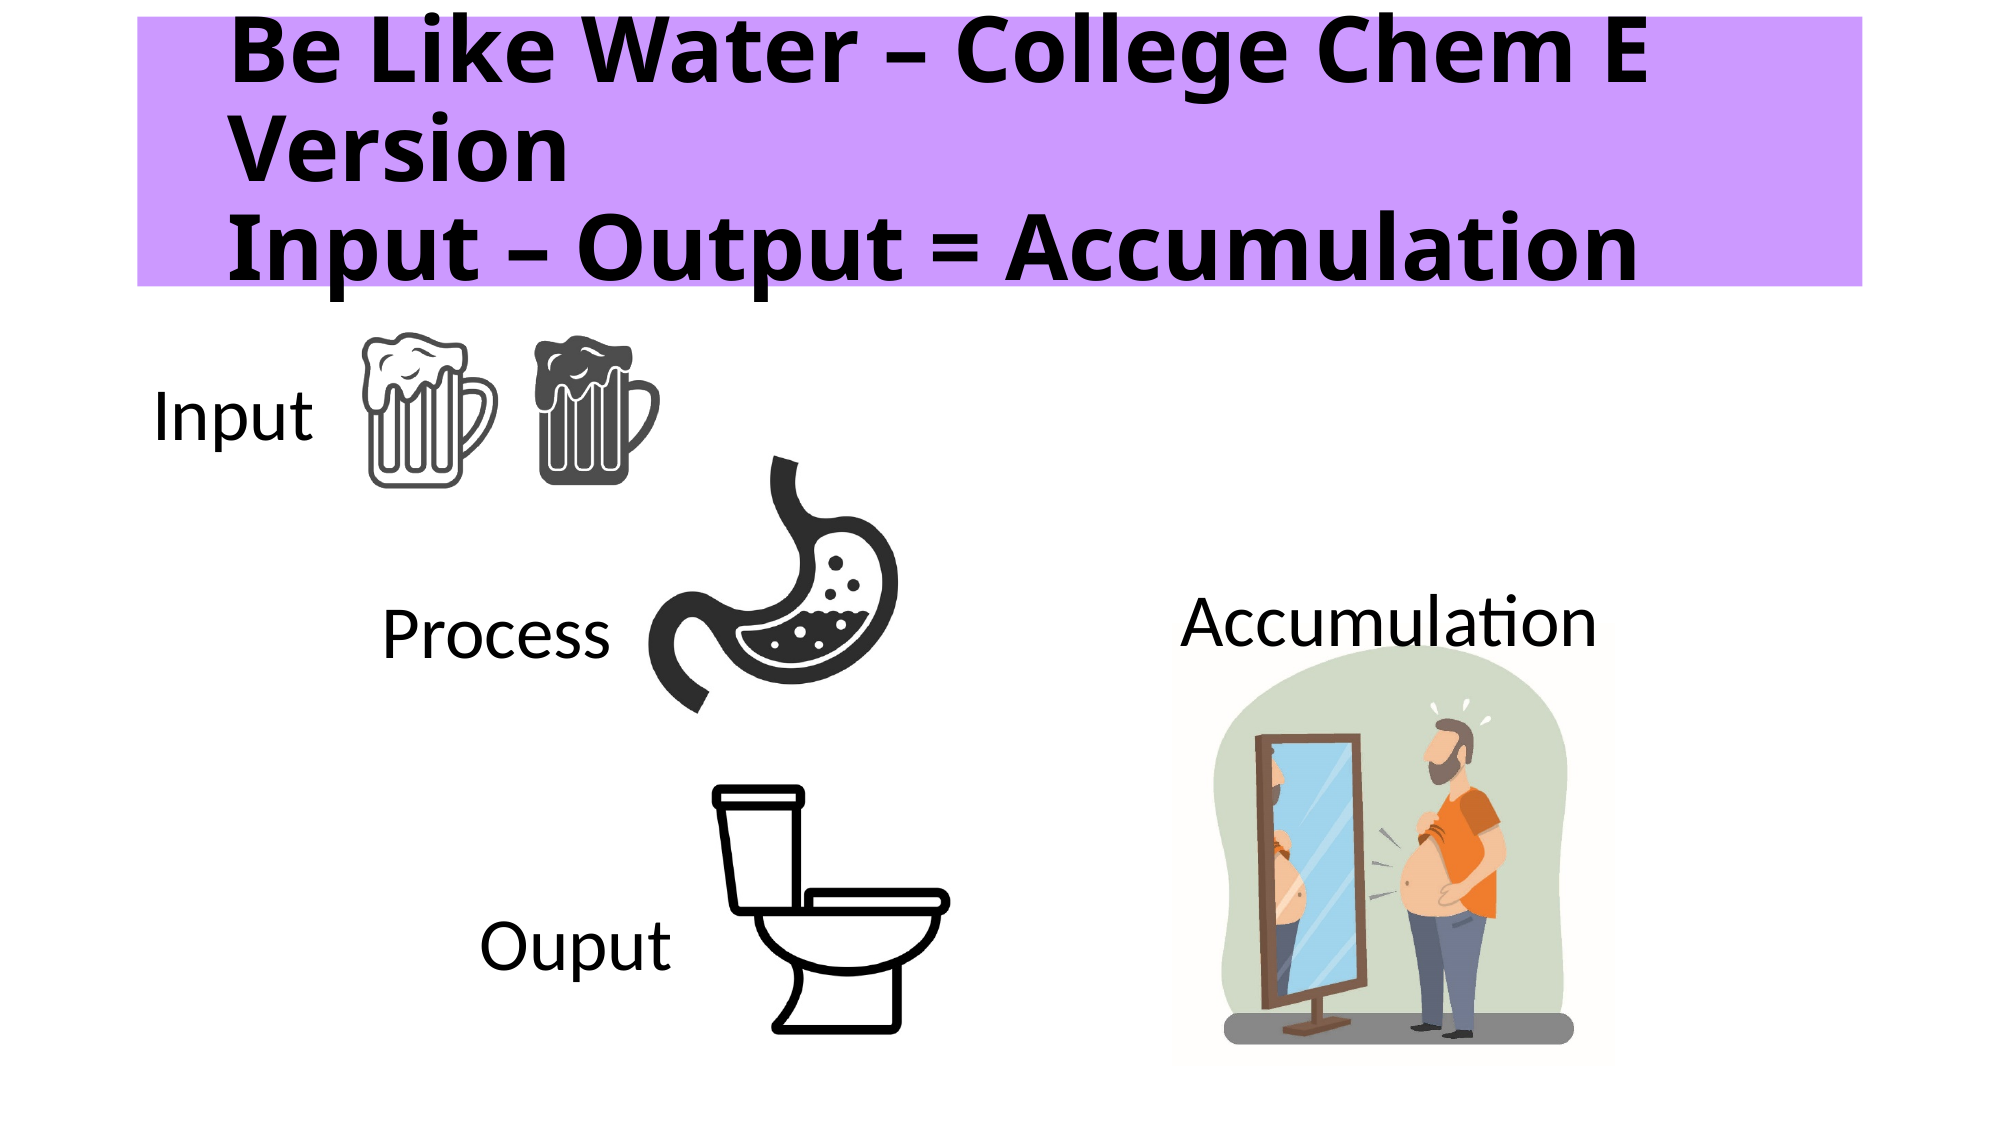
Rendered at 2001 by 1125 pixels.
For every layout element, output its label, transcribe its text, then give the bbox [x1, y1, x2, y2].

picture [1172, 623, 1615, 1066]
picture [338, 238, 928, 730]
title Be Like Water – College Chem E Version Input – Output = Accumulation [137, 16, 1863, 287]
text_box Ouput [464, 888, 682, 994]
picture [682, 761, 979, 1057]
text_box Input [137, 357, 338, 463]
text_box Accumulation [1165, 563, 1699, 669]
text_box Process [366, 583, 631, 681]
